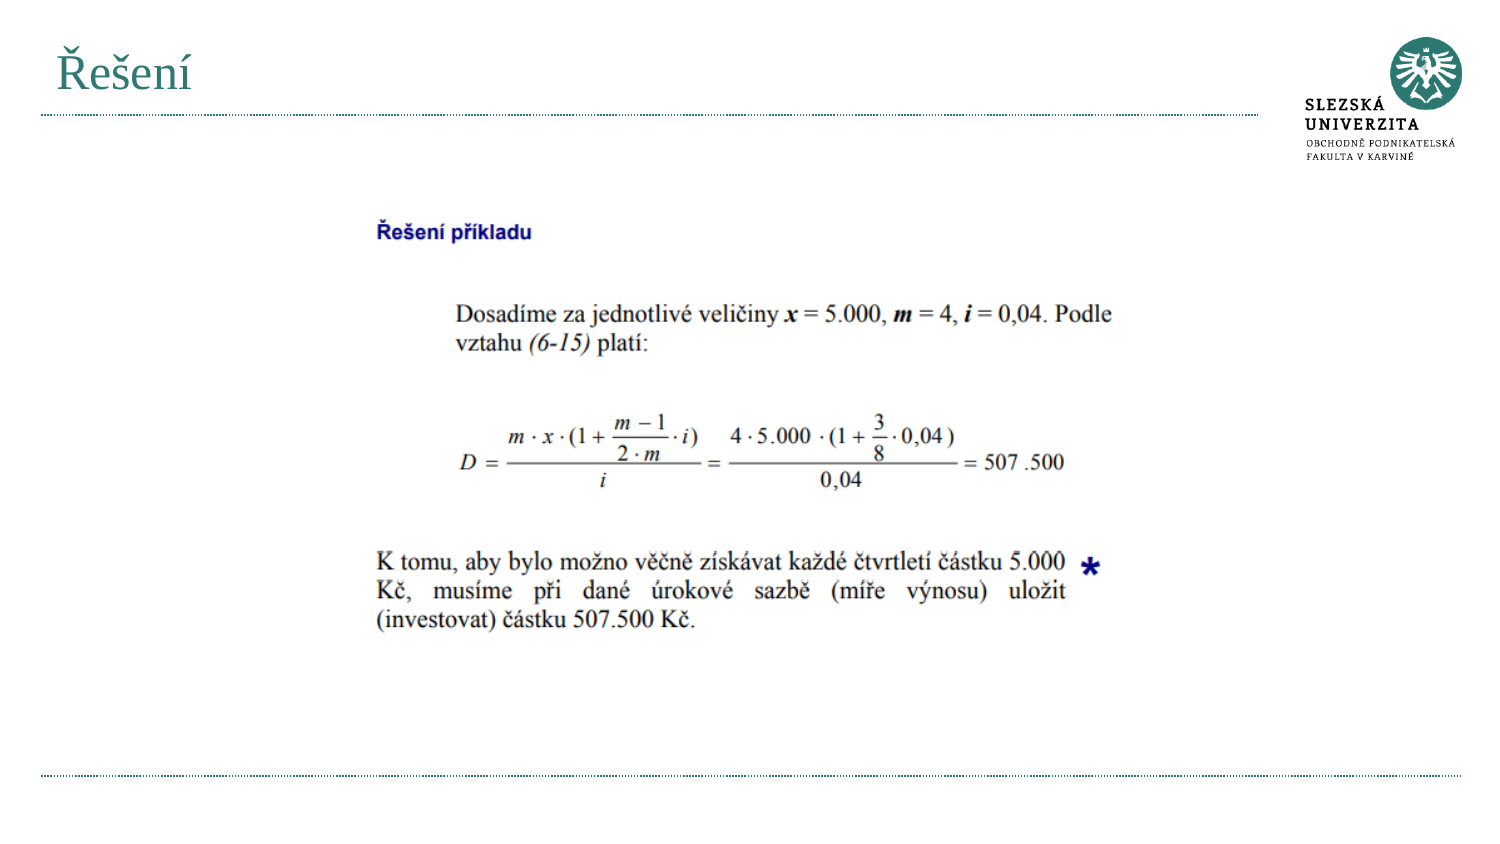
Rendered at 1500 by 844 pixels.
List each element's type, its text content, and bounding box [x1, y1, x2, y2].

picture [1305, 37, 1462, 160]
title Řešení [41, 32, 786, 116]
picture [361, 202, 1139, 641]
